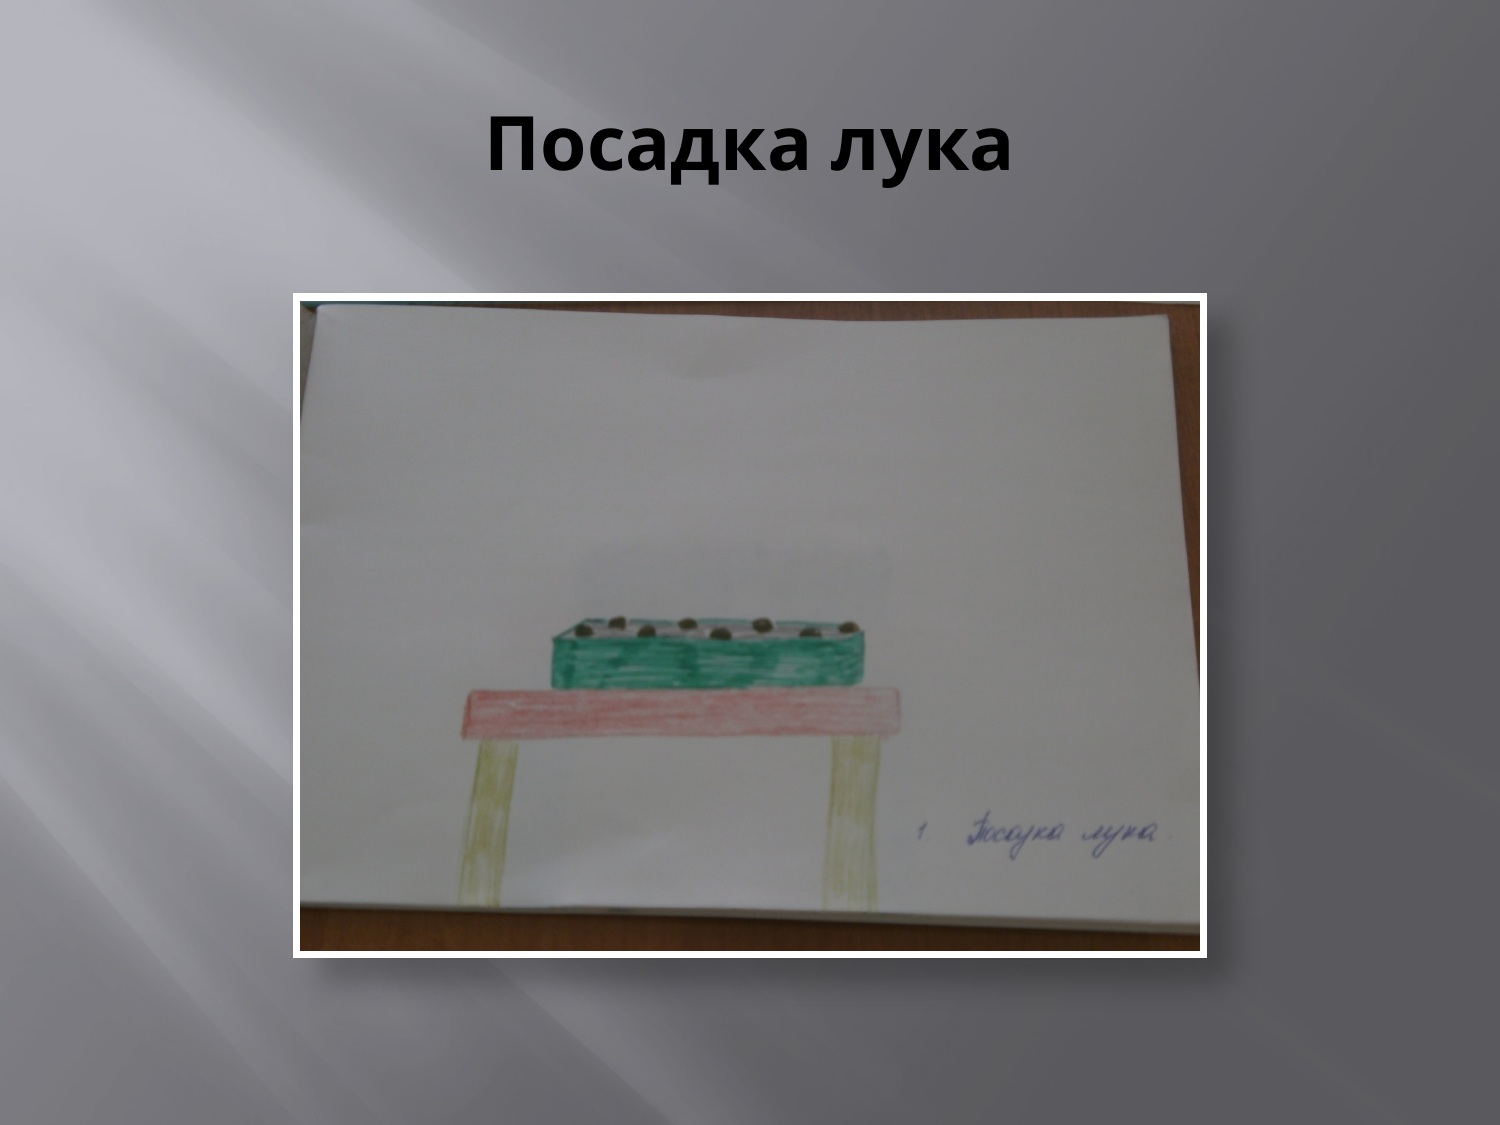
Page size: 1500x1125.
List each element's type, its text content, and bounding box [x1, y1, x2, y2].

picture [299, 300, 1201, 951]
title Посадка лука [300, 99, 1200, 186]
